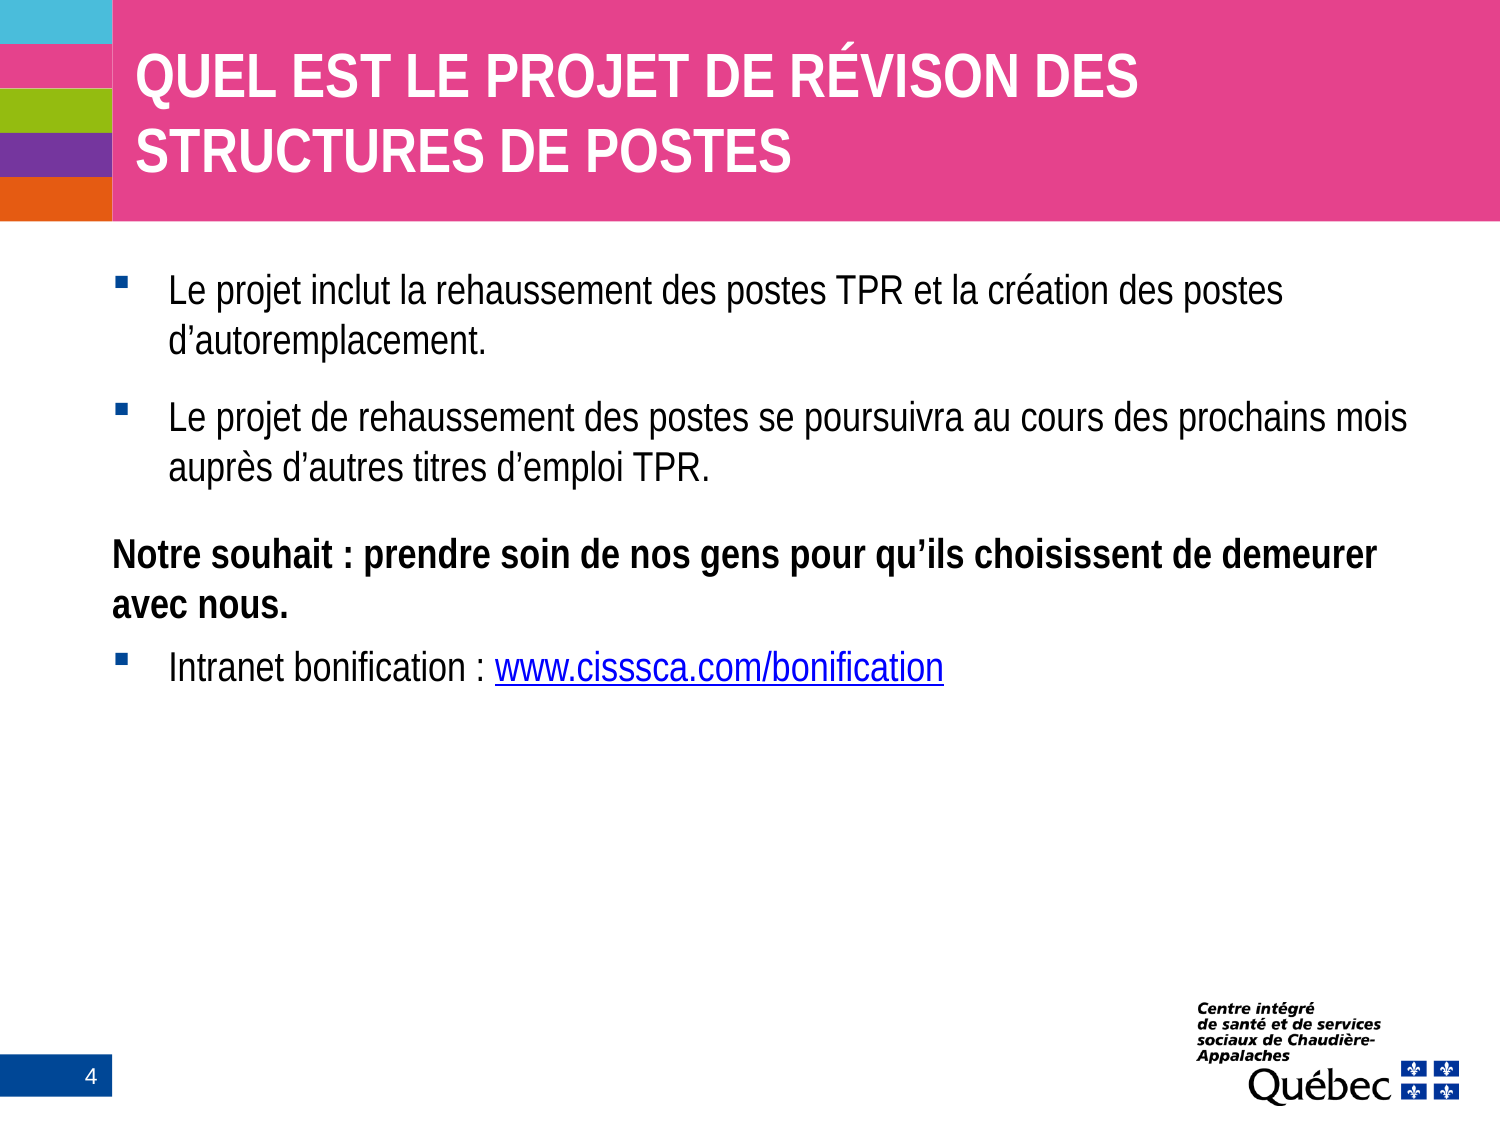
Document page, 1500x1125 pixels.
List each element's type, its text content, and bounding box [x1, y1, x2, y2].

picture [1196, 1024, 1459, 1106]
title QUEL EST LE PROJET DE RÉVISON DES STRUCTURES DE POSTES [135, 0, 1500, 220]
list Le projet inclut la rehaussement des postes TPR et la création des postes d’autoremplacement. Le projet de rehaussement des postes se poursuivra au cours des prochains mois auprès d’autres titres d’emploi TPR. Notre souhait : prendre soin de nos gens pour qu’ils choisissent de demeurer avec nous. Intranet bonification : www.cisssca.com/bonification [112, 262, 1459, 1024]
